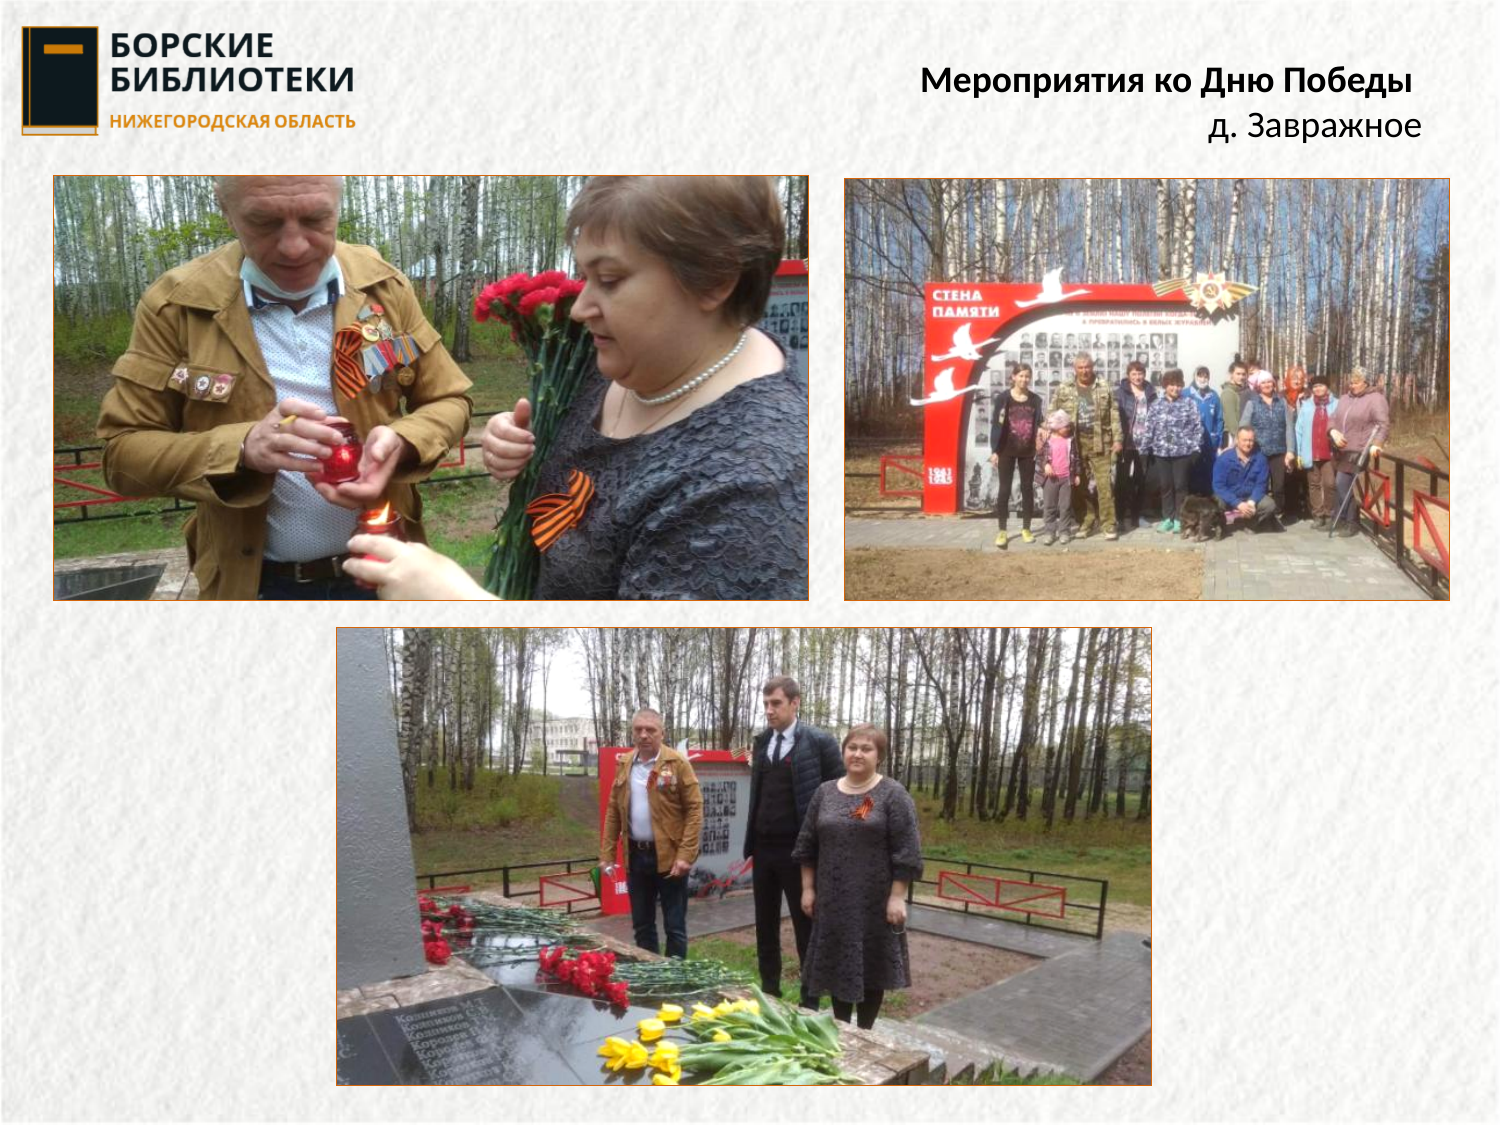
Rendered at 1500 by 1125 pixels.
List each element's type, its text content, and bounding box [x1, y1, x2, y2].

picture [0, 0, 1500, 1125]
text_box Мероприятия ко Дню Победы д. Завражное [904, 47, 1438, 153]
